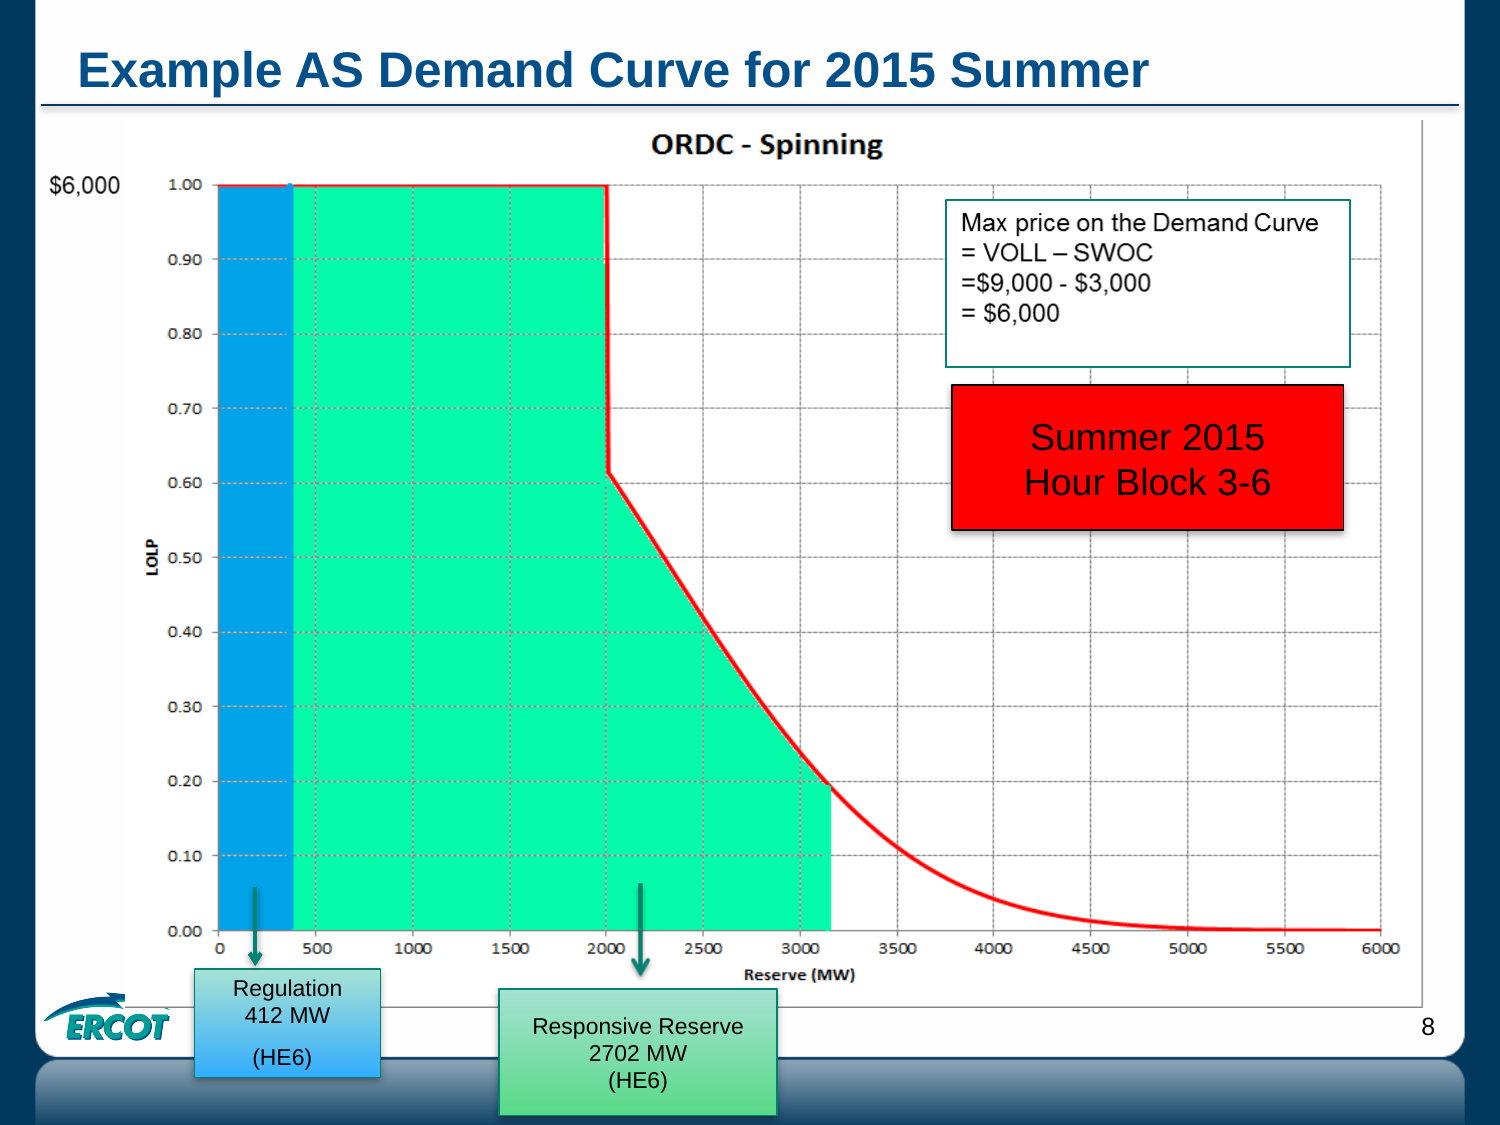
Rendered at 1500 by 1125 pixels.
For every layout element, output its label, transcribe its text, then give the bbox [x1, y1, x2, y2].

title Example AS Demand Curve for 2015 Summer [62, 29, 1450, 106]
text_box Regulation 412 MW (HE6) [194, 1018, 381, 1078]
picture [34, 0, 1465, 1125]
text_box Responsive Reserve 2702 MW (HE6) [498, 1018, 778, 1116]
